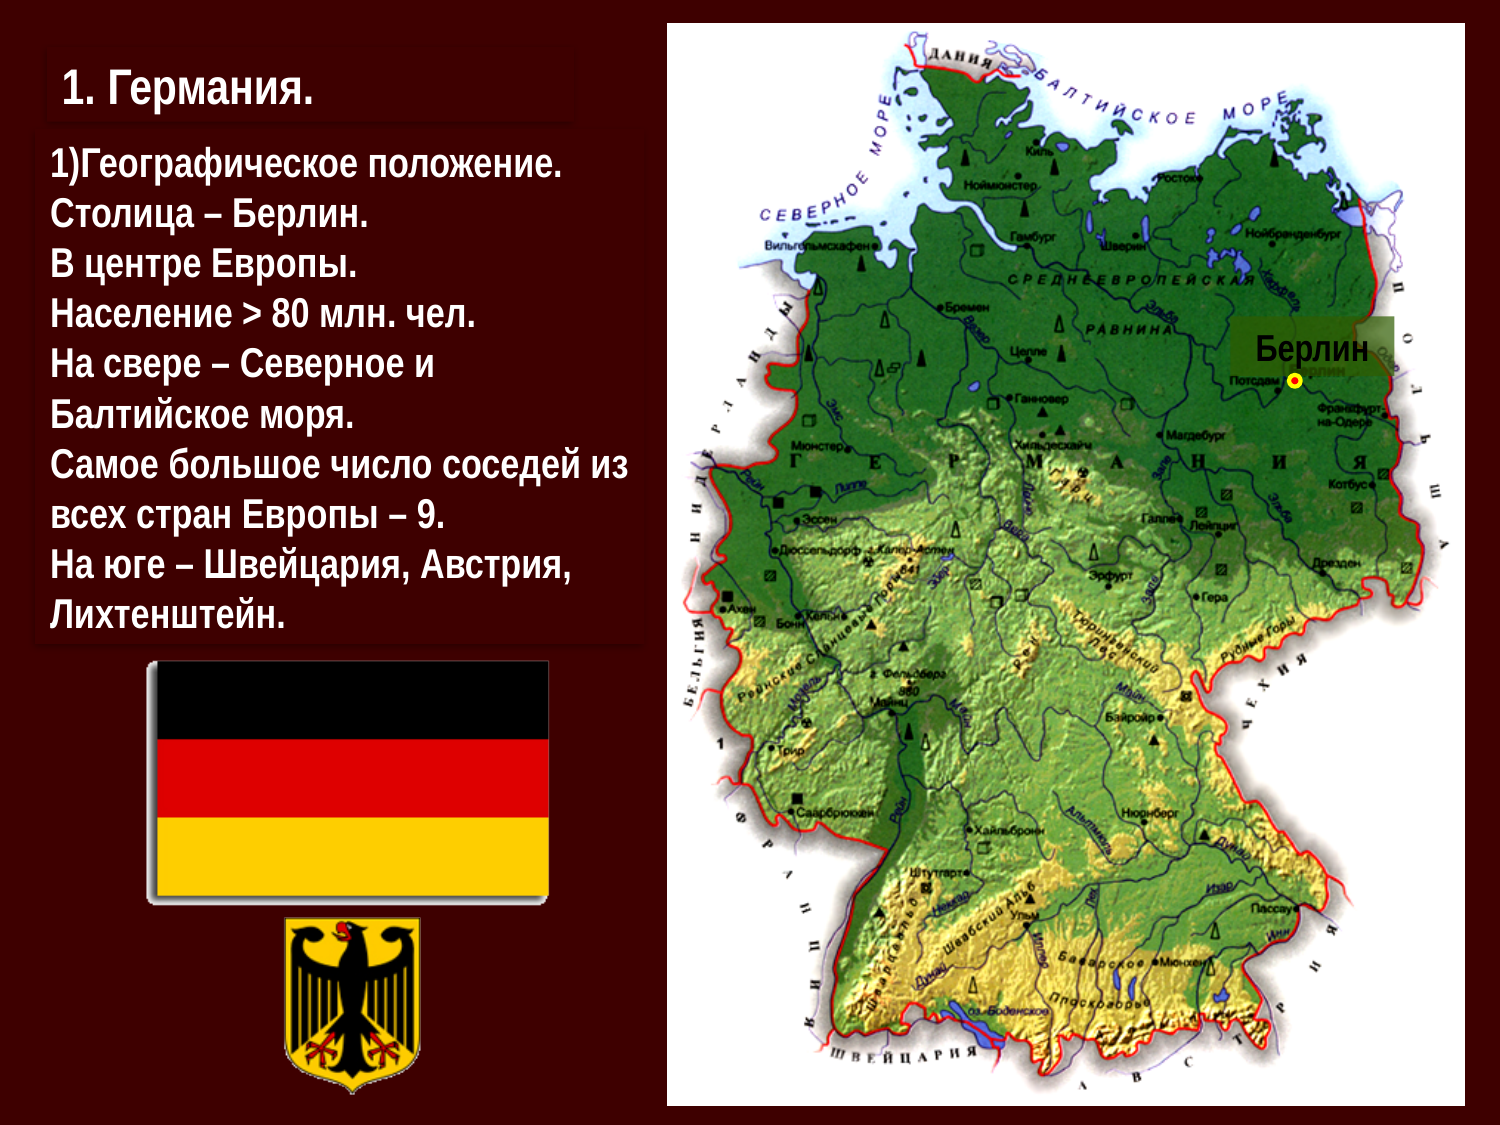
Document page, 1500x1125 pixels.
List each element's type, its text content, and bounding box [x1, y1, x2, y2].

text_box 1. Германия. [46, 46, 575, 122]
picture [667, 23, 1466, 1106]
picture [116, 644, 571, 1098]
text_box Географическое положение. Столица – Берлин. В центре Европы. Население > 80 млн. чел. На свере – Северное и Балтийское моря. Самое большое число соседей из всех стран Европы – 9. На юге – Швейцария, Австрия, Лихтенштейн. [35, 128, 645, 644]
